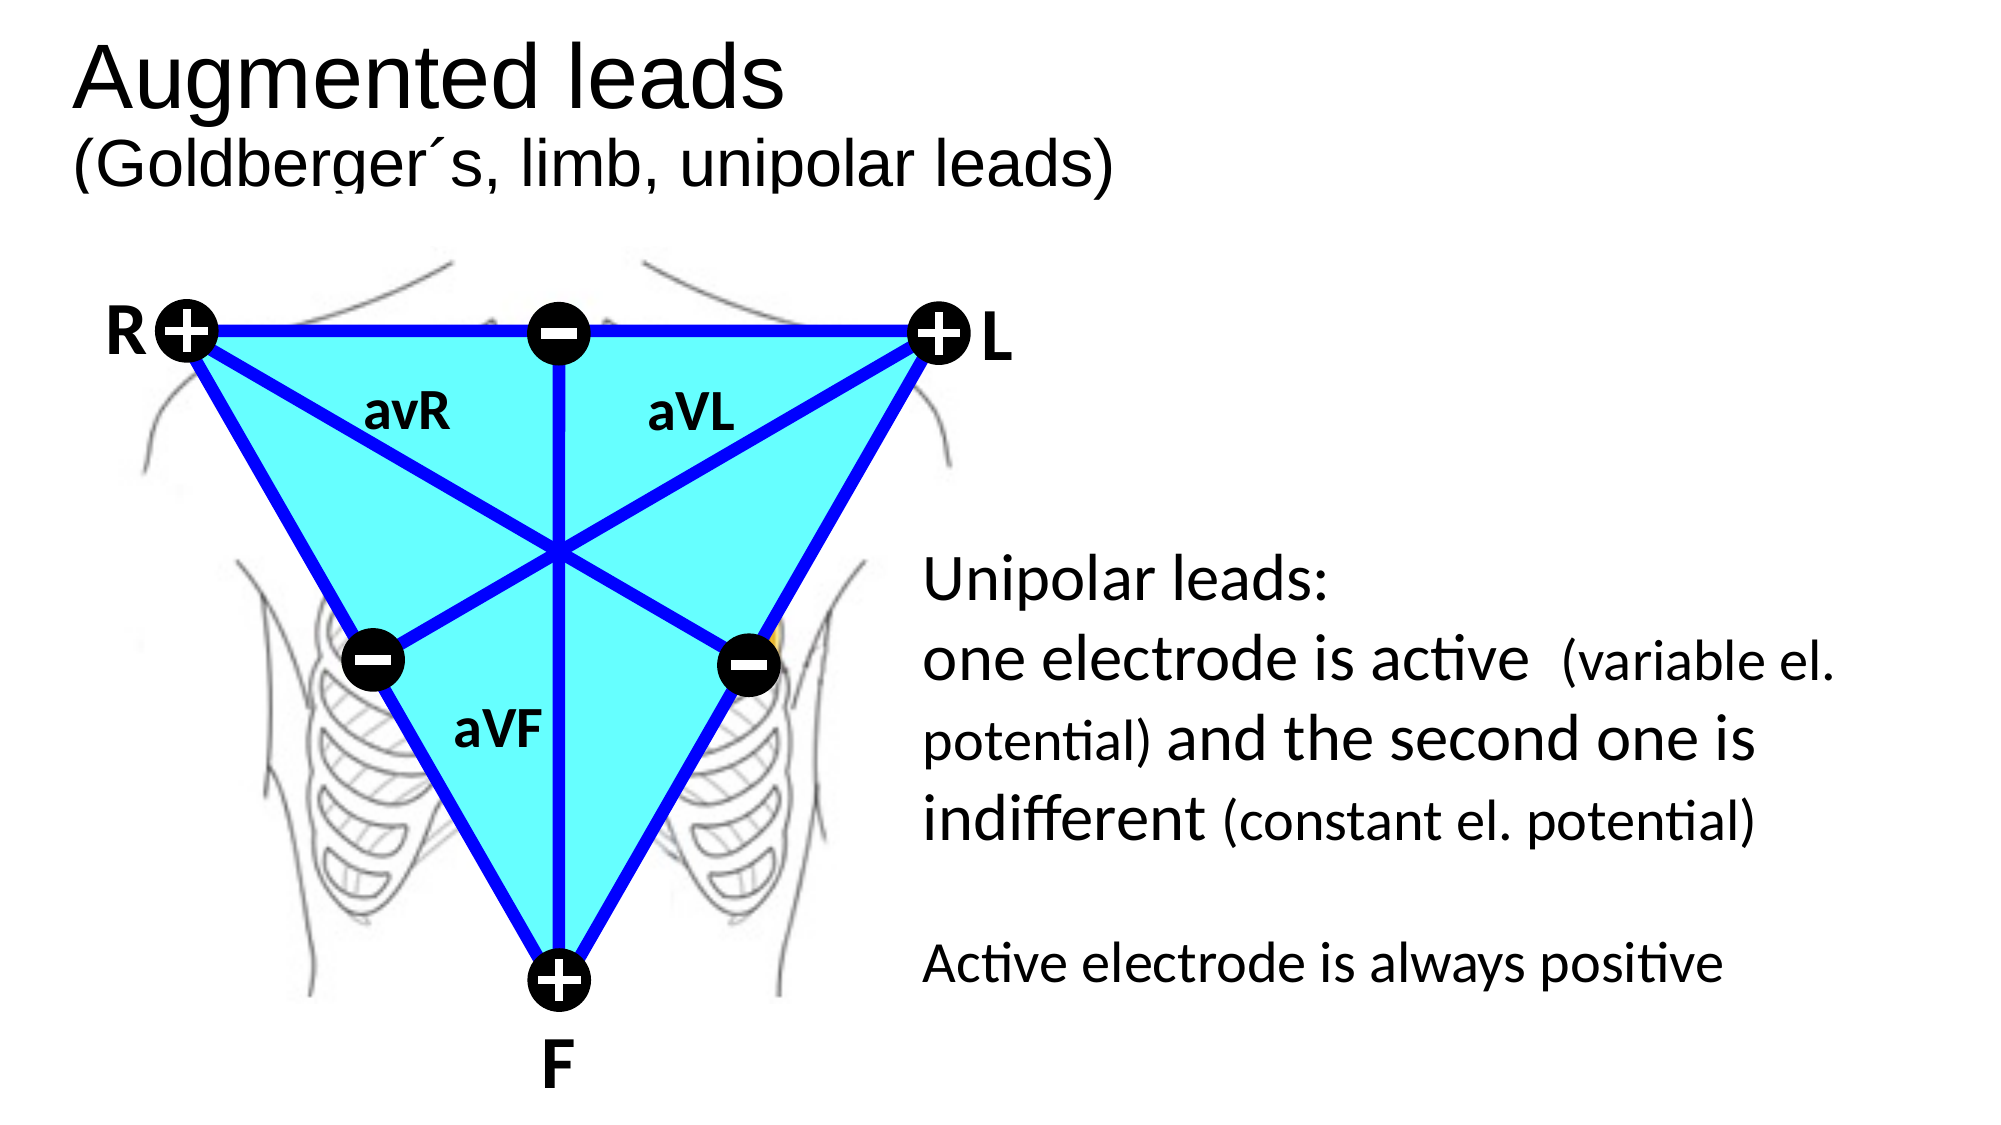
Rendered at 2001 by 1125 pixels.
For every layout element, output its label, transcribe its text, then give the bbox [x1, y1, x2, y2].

title Augmented leads (Goldberger´s, limb, unipolar leads) [57, 21, 1961, 209]
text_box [67, 193, 1058, 1125]
text_box Unipolar leads: one electrode is active (variable el. potential) and the second one is indifferent (constant el. potential) Active electrode is always positive [1058, 526, 1944, 1002]
